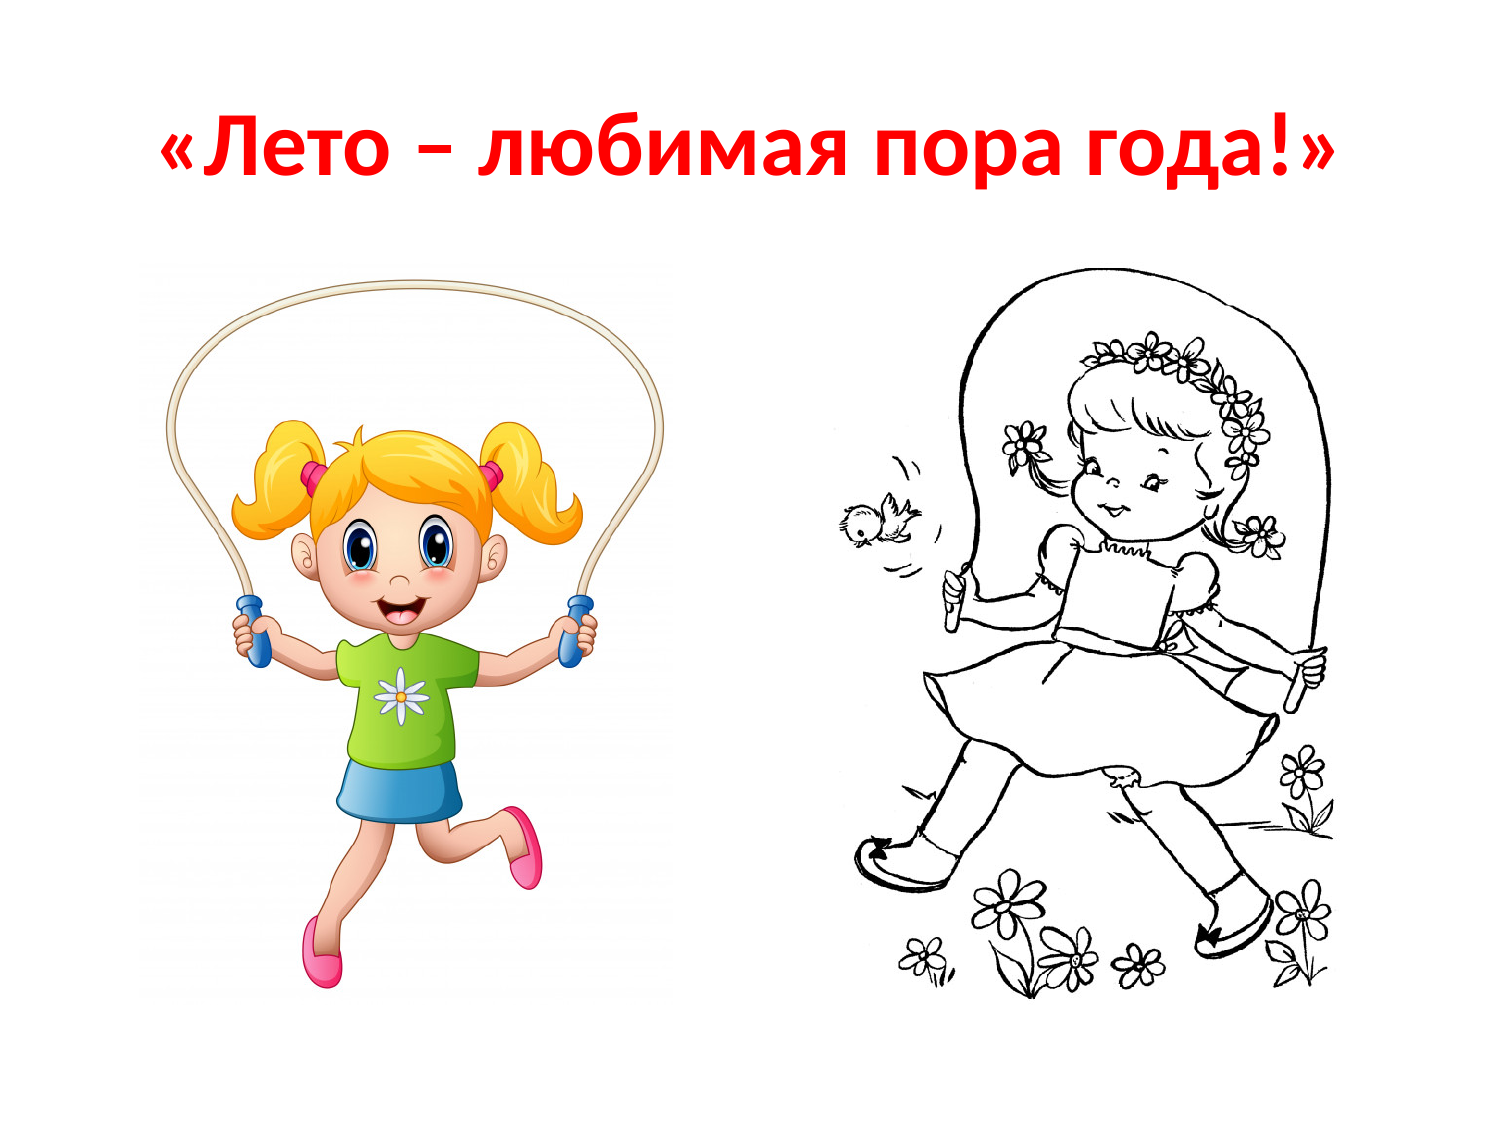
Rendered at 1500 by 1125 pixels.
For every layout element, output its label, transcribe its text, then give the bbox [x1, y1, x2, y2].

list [139, 262, 673, 1006]
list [829, 262, 1359, 1006]
title «Лето – любимая пора года!» [75, 45, 1425, 233]
